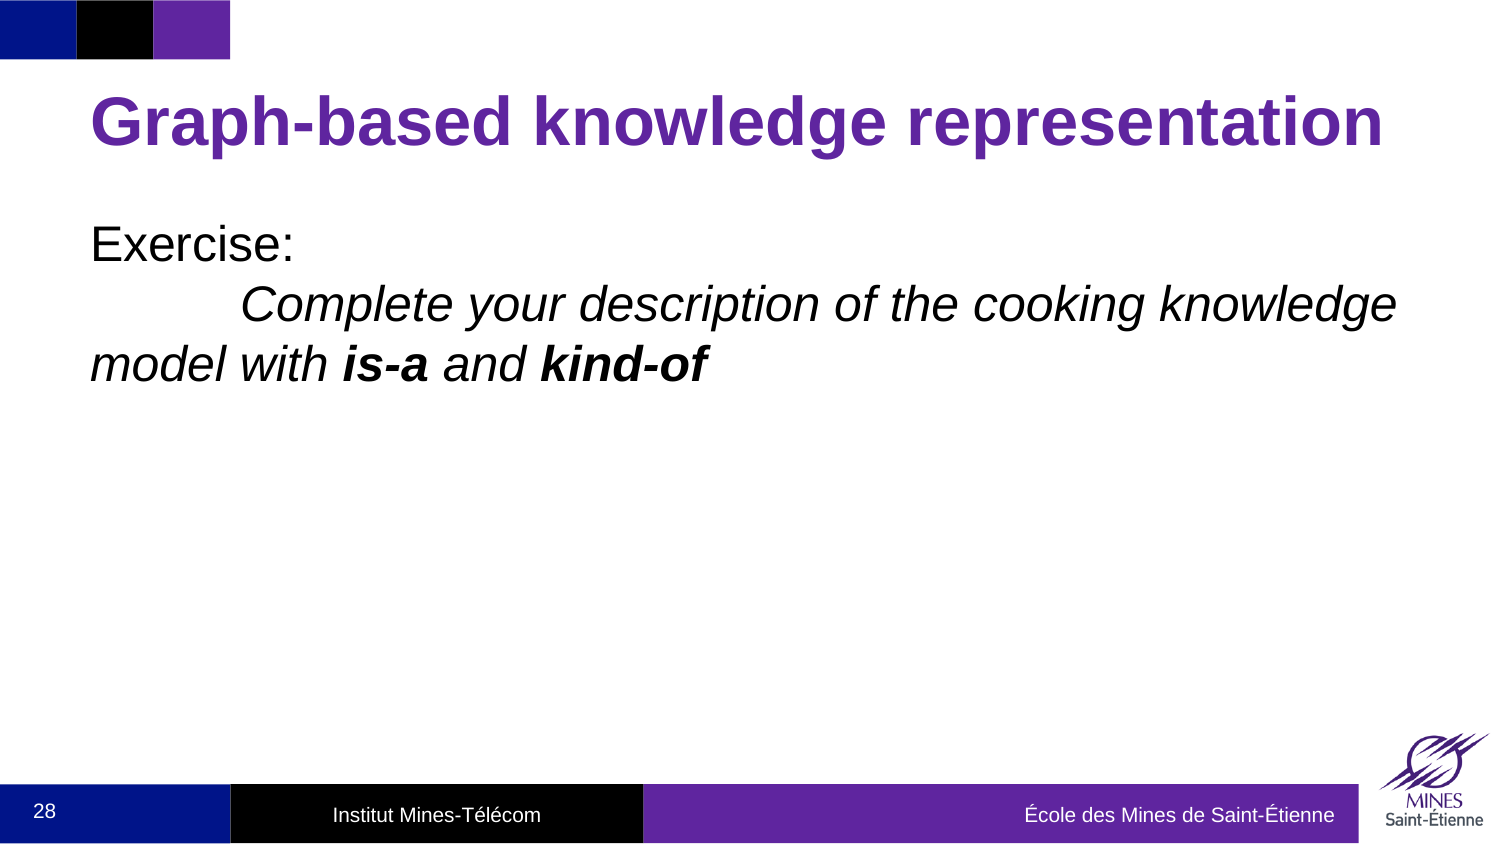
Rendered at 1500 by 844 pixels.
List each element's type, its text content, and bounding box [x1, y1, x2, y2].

list Exercise: Complete your description of the cooking knowledge model with is-a and kind-of [75, 196, 1425, 808]
title Graph-based knowledge representation [75, 33, 1425, 175]
picture [1369, 714, 1499, 844]
slide_number 28 [0, 778, 89, 843]
